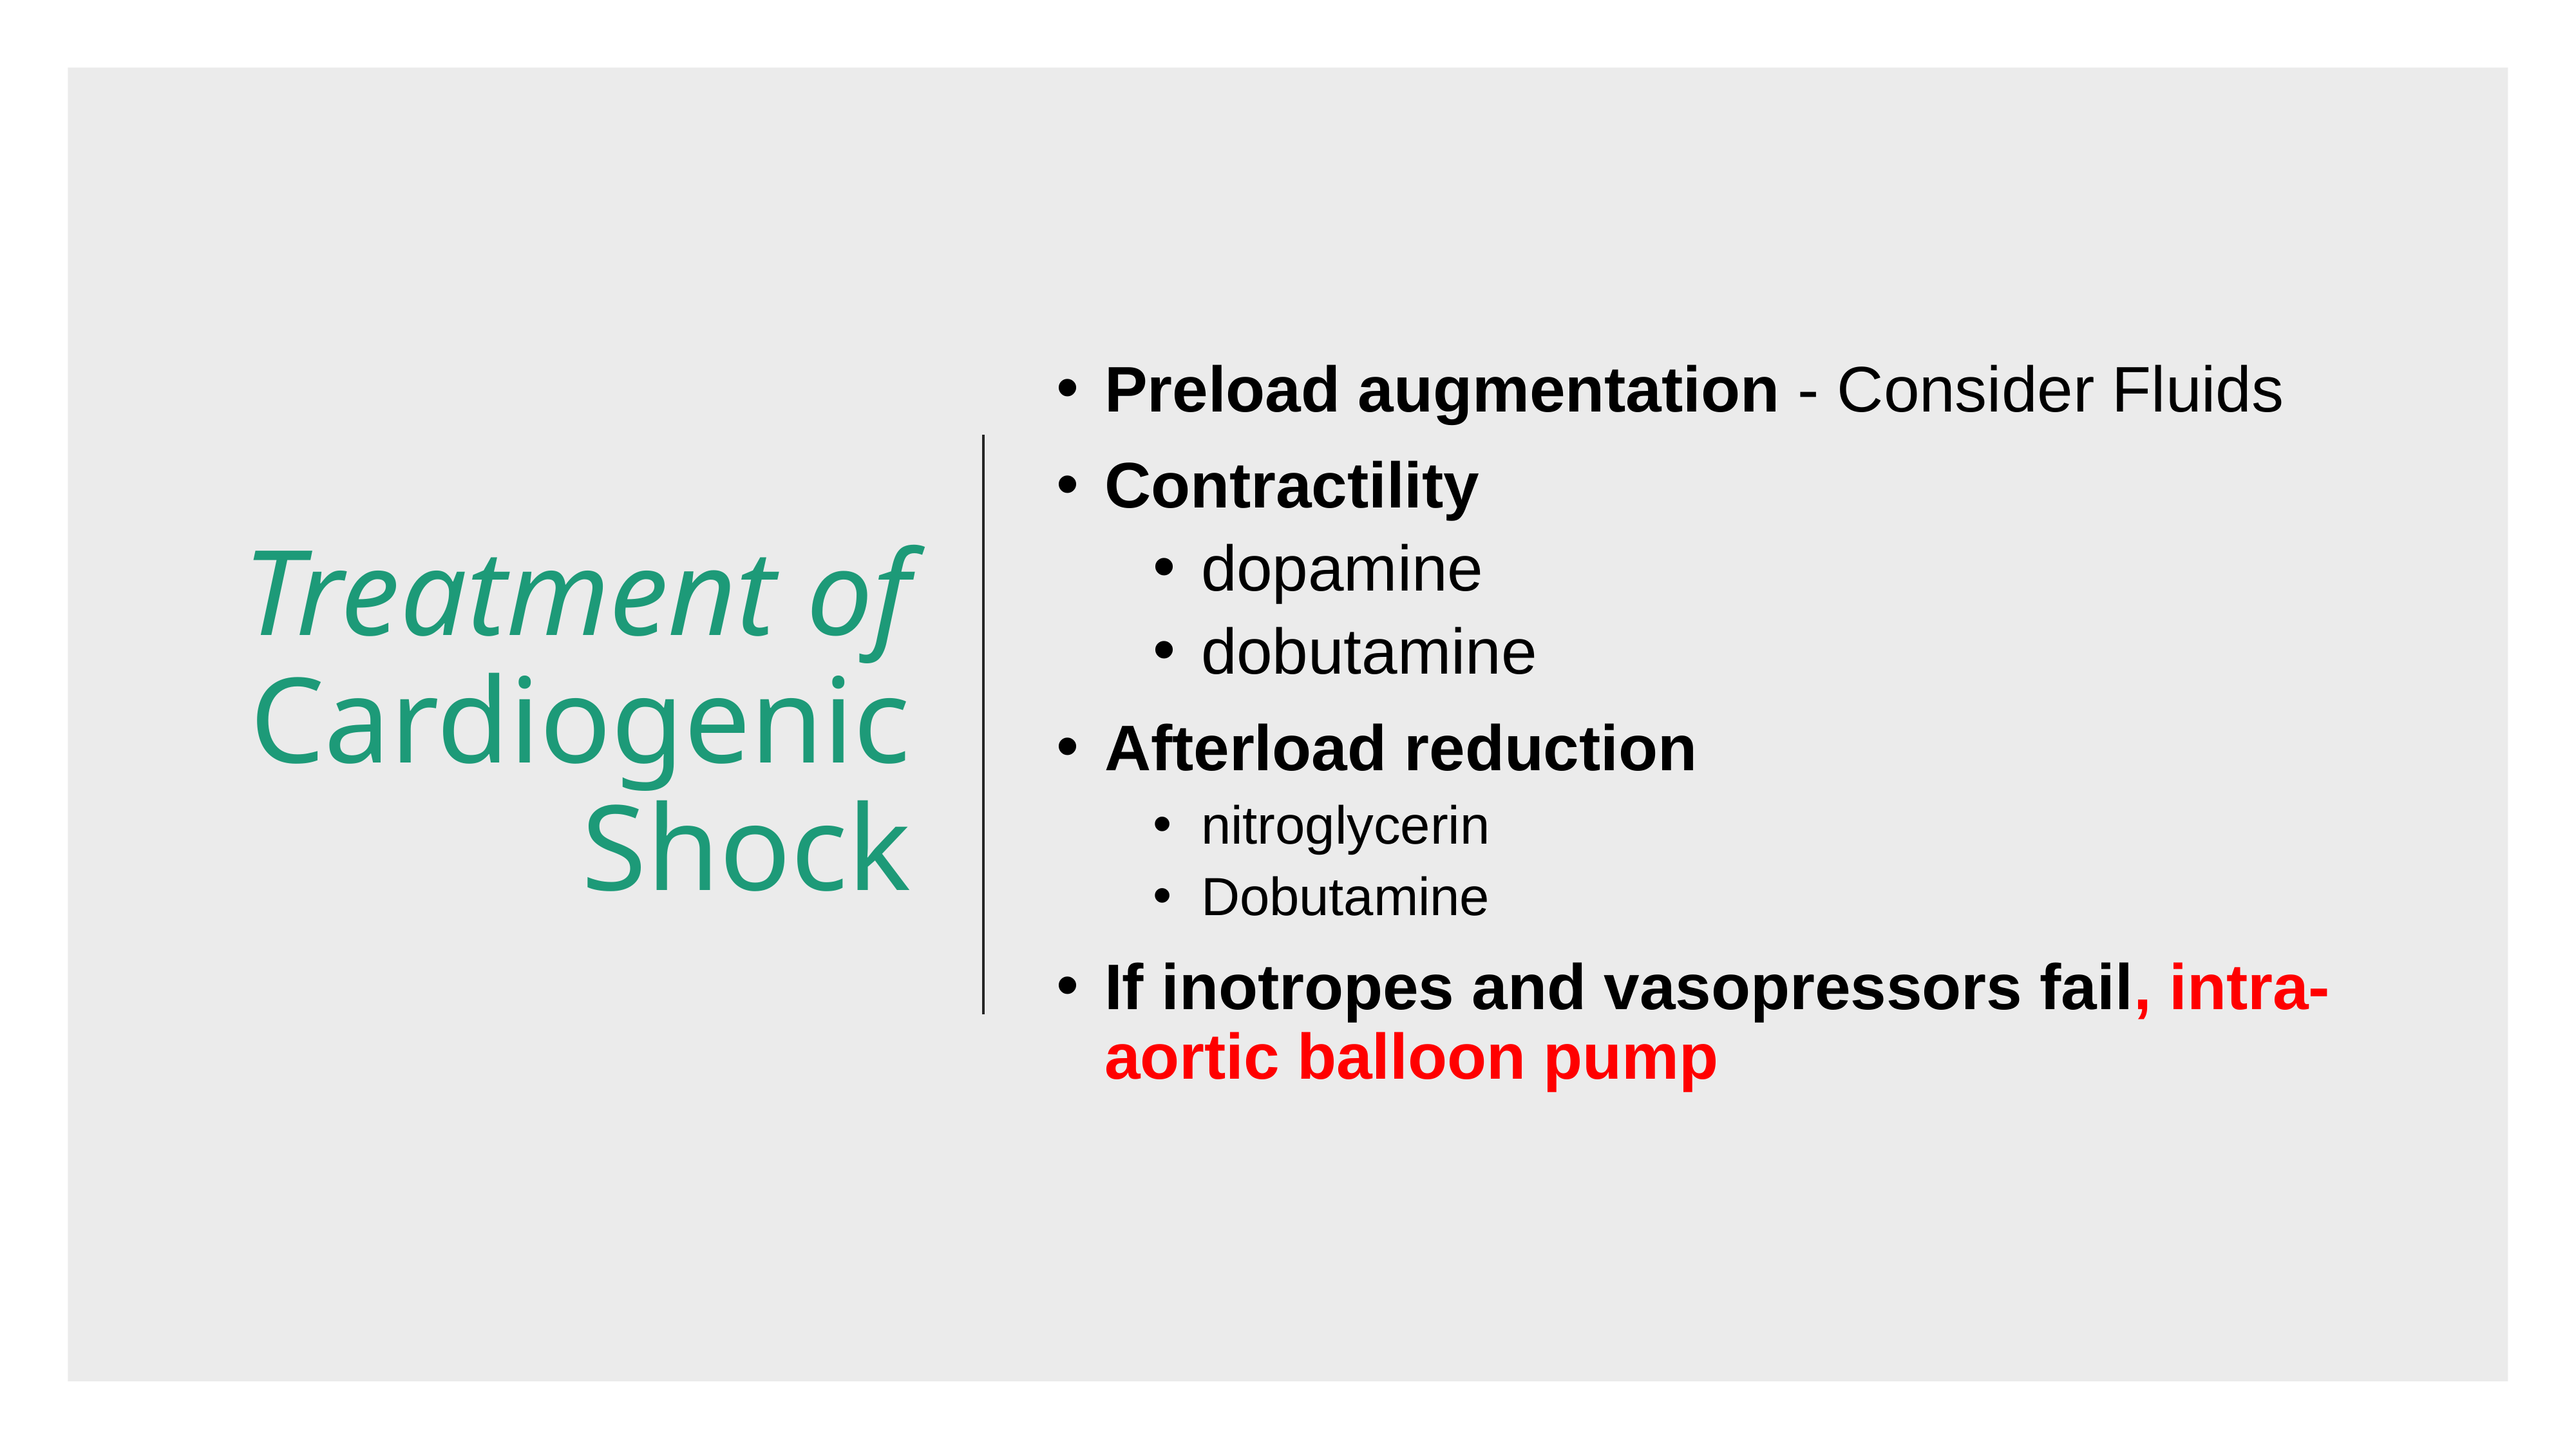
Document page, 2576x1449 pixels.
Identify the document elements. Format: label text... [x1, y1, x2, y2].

title Treatment of Cardiogenic Shock [176, 203, 916, 1246]
text_box [68, 67, 2508, 1381]
list Preload augmentation - Consider Fluids Contractility dopamine dobutamine Afterload reduction nitroglycerin Dobutamine If inotropes and vasopressors fail, intra-aortic balloon pump [1051, 203, 2400, 1246]
